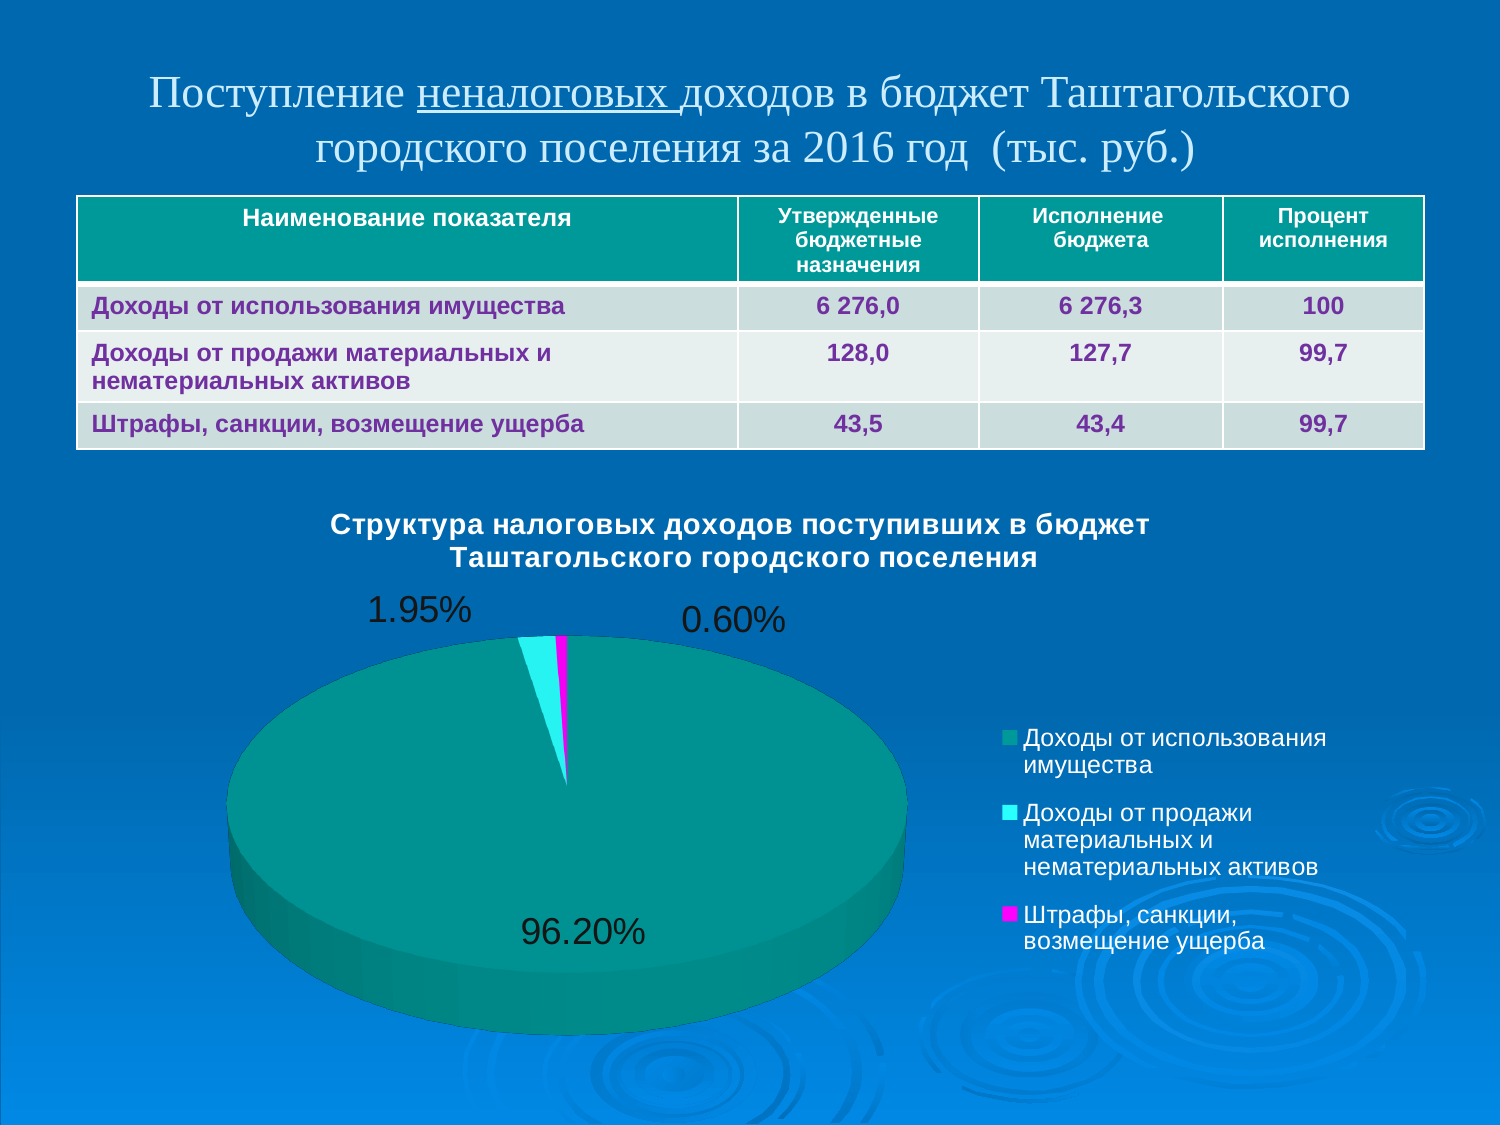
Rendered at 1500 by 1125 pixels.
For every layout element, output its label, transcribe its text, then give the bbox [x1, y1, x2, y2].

table_header Утвержденные бюджетные назначения [739, 197, 978, 281]
table_cell 6 276,3 [980, 287, 1222, 330]
table_cell 6 276,0 [739, 287, 978, 330]
table_cell Штрафы, санкции, возмещение ущерба [78, 403, 737, 448]
table_cell 99,7 [1224, 332, 1423, 401]
table_cell Доходы от продажи материальных и нематериальных активов [78, 332, 737, 401]
table_header Процент исполнения [1224, 197, 1423, 281]
table_header Наименование показателя [78, 197, 737, 281]
title Поступление неналоговых доходов в бюджет Таштагольского городского поселения за 2016 год (тыс. руб.) [75, 45, 1425, 188]
table_cell 43,5 [739, 403, 978, 448]
table_cell 127,7 [980, 332, 1222, 401]
table_header Исполнение бюджета [980, 197, 1222, 281]
chart [76, 479, 1412, 1048]
table_cell 99,7 [1224, 403, 1423, 448]
table_cell 100 [1224, 287, 1423, 330]
table_cell 43,4 [980, 403, 1222, 448]
table_cell Доходы от использования имущества [78, 287, 737, 330]
table_cell 128,0 [739, 332, 978, 401]
